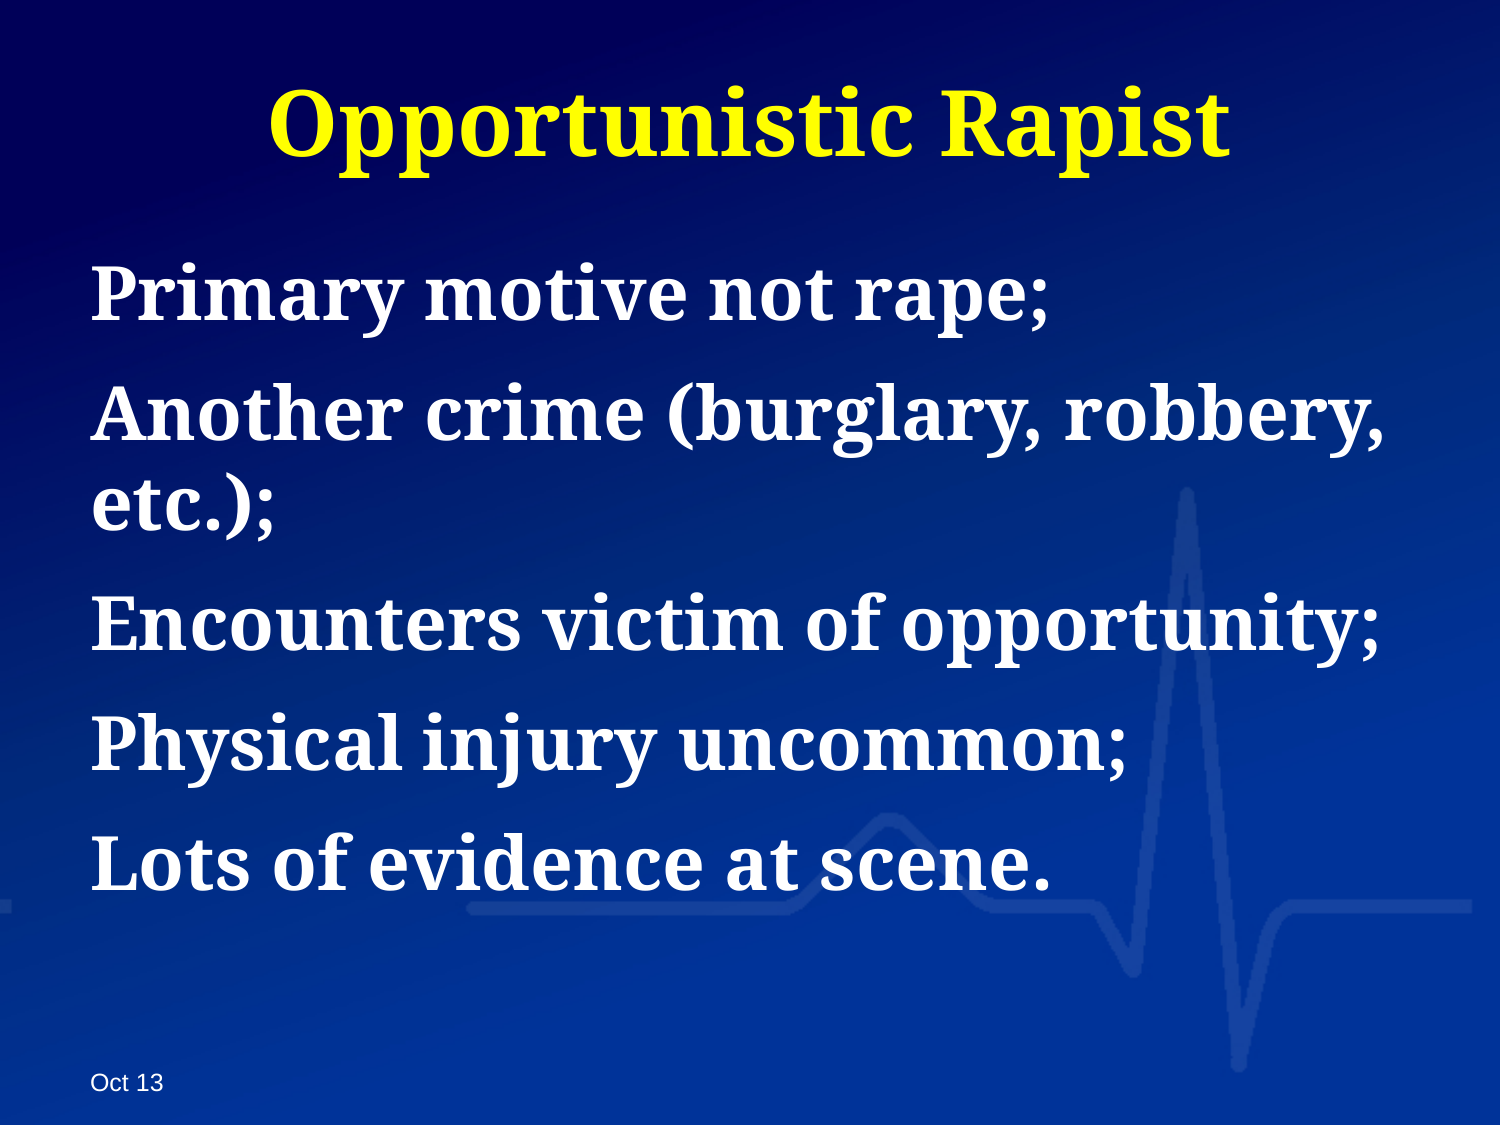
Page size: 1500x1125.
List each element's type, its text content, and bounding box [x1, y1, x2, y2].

title Opportunistic Rapist [74, 24, 1426, 184]
picture [0, 0, 1500, 1125]
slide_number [74, 1025, 426, 1104]
list Primary motive not rape; Another crime (burglary, robbery, etc.); Encounters victim of opportunity; Physical injury uncommon; Lots of evidence at scene. [75, 237, 1425, 1005]
